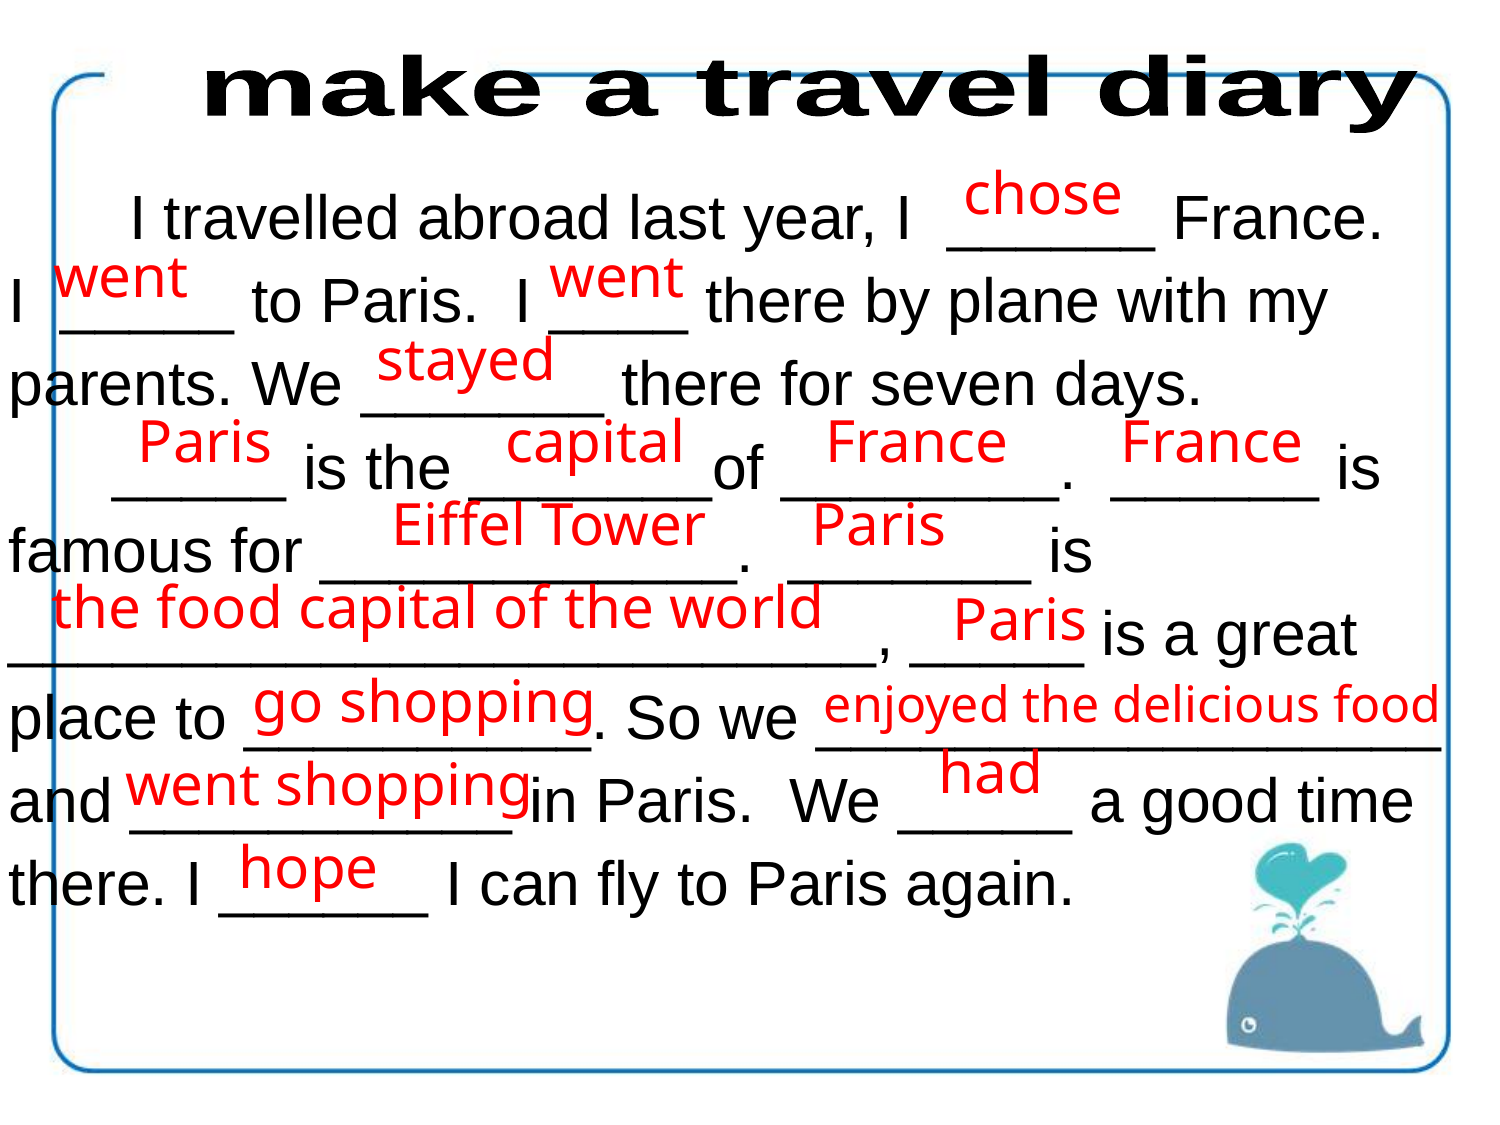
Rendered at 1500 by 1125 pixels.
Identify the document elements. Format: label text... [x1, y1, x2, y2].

text_box chose [948, 148, 1138, 234]
text_box capital [490, 397, 701, 479]
text_box went shopping [110, 739, 548, 825]
text_box hope [224, 822, 394, 908]
picture [0, 0, 1500, 160]
text_box Paris [796, 479, 962, 565]
text_box enjoyed the delicious food [809, 657, 1472, 742]
text_box Paris [123, 397, 288, 482]
text_box I travelled abroad last year, I ______ France. I _____ to Paris. I ____ there by plane with my parents. We _______ there for seven days. _____ is the _______of ________. ______ is famous for ____________. _______ is _________________________, _____ is a great place to __________. So we __________________ and ___________ in Paris. We _____ a good time there. I ______ I can fly to Paris again. [0, 160, 1500, 1009]
text_box Eiffel Tower [376, 479, 722, 562]
text_box went [38, 231, 204, 317]
text_box had [923, 727, 1058, 813]
text_box the food capital of the world [36, 562, 840, 648]
text_box go shopping [238, 657, 612, 742]
text_box stayed [361, 314, 572, 400]
text_box France [810, 397, 1024, 482]
text_box went [534, 231, 700, 317]
text_box Paris [938, 574, 1103, 657]
text_box France [1106, 397, 1319, 482]
picture [0, 1009, 1500, 1125]
